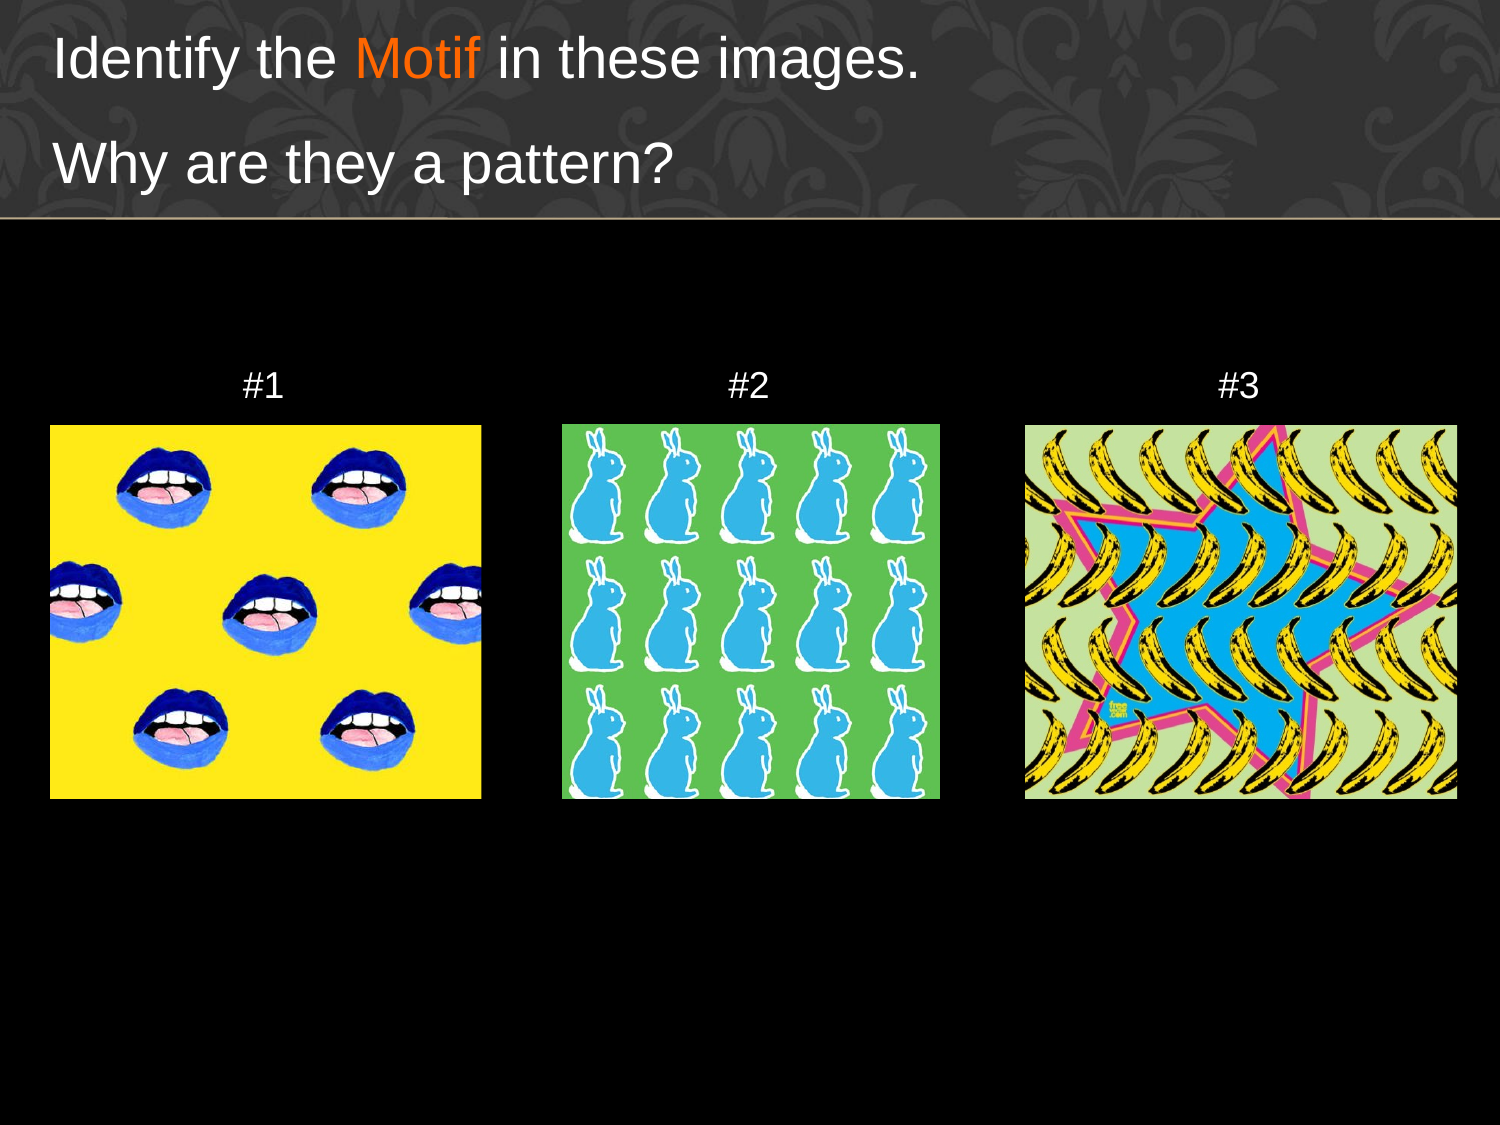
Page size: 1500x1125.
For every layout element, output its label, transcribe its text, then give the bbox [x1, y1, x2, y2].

picture [0, 0, 1500, 217]
picture [562, 424, 940, 799]
picture [49, 424, 482, 799]
text_box #2 [713, 353, 789, 414]
text_box Identify the Motif in these images. Why are they a pattern? [37, 12, 1163, 203]
picture [1024, 424, 1458, 799]
text_box #1 [228, 353, 304, 414]
text_box #3 [1203, 353, 1279, 414]
